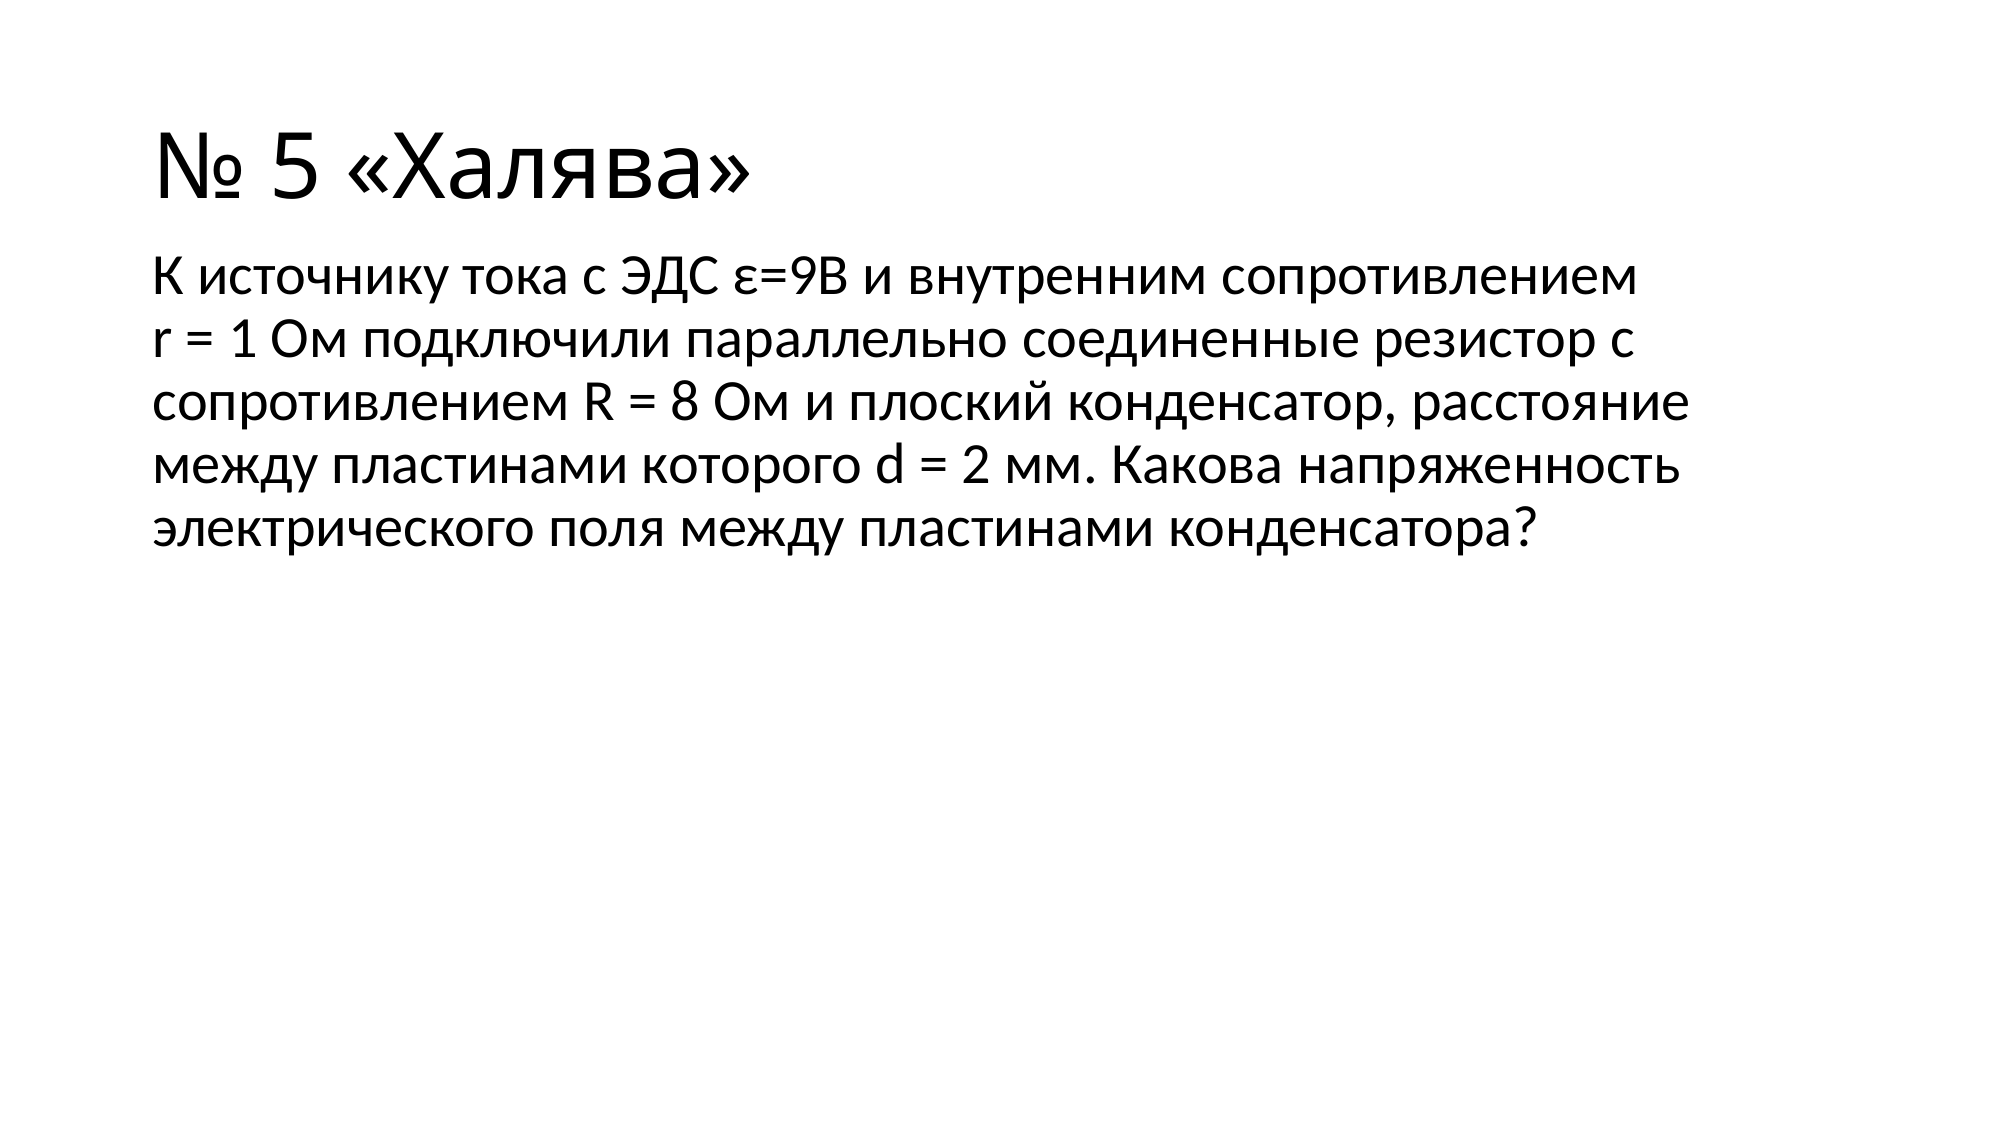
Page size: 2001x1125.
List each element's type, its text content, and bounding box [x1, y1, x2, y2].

list К источнику тока с ЭДС ε=9B и внутренним сопротивлением r = 1 Ом подключили параллельно соединенные резистор с сопротивлением R = 8 Ом и плоский конденсатор, расстояние между пластинами которого d = 2 мм. Какова напряженность электрического поля между пластинами конденсатора? [137, 236, 1863, 594]
title № 5 «Халява» [137, 59, 1863, 236]
